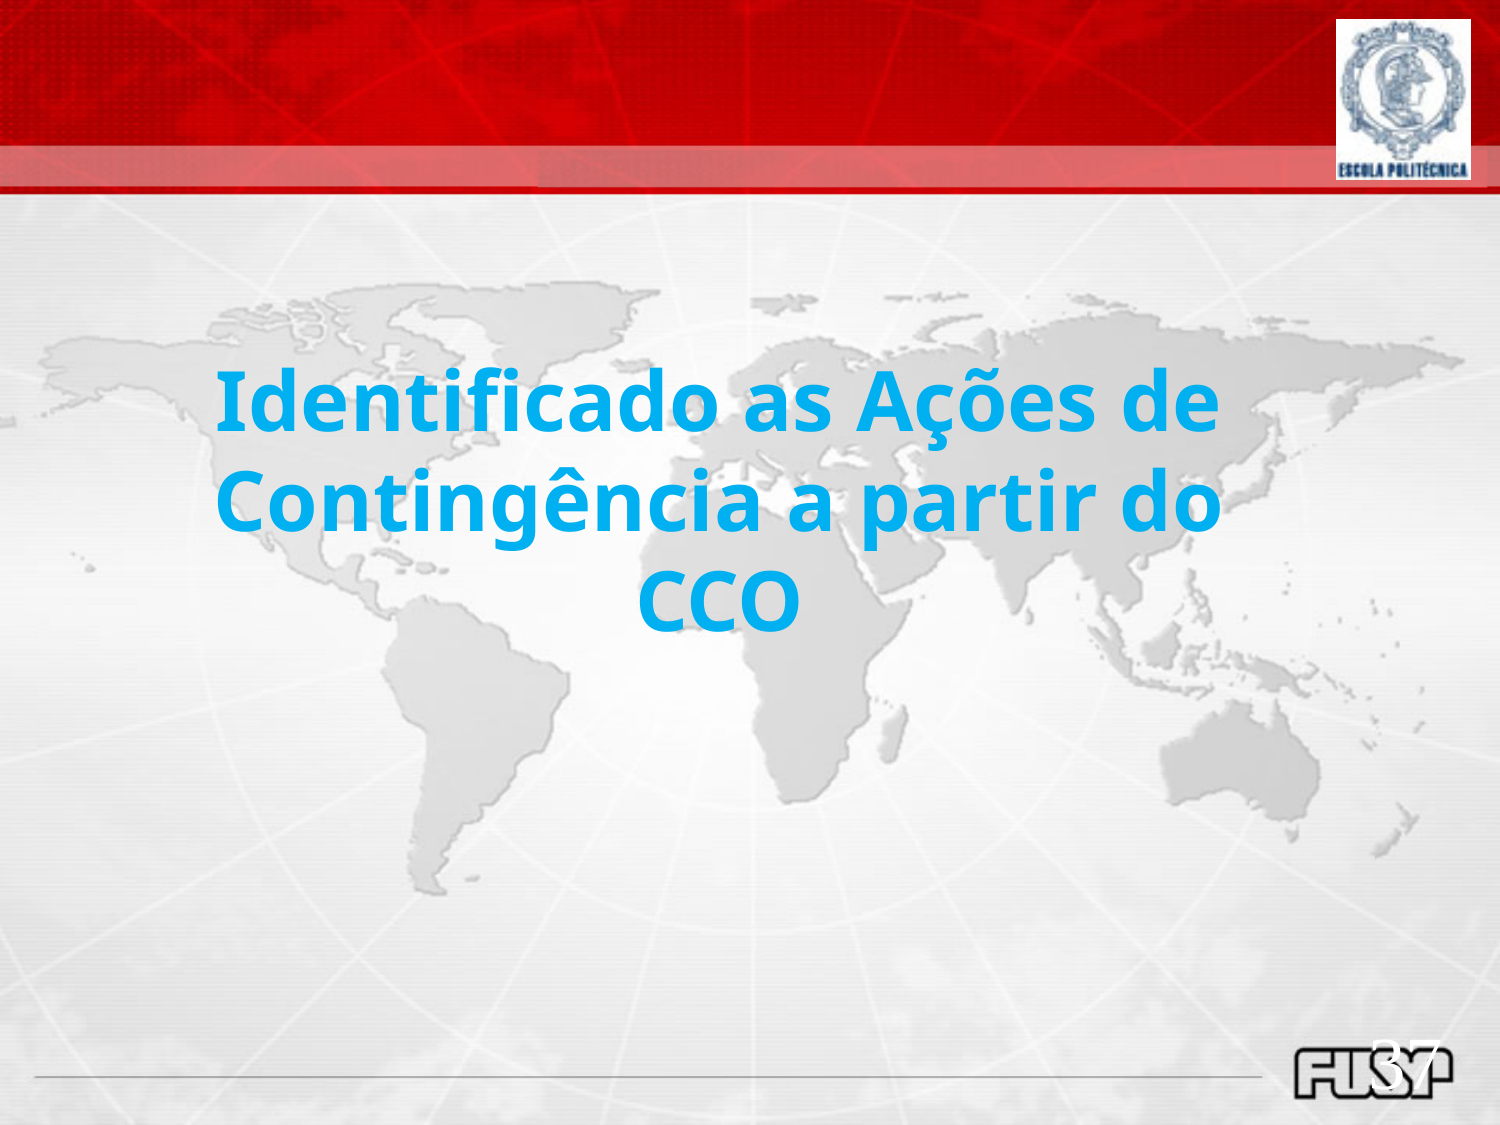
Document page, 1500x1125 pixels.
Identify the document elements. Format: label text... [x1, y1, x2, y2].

slide_number 37 [1295, 1029, 1459, 1090]
text_box Identificado as Ações de Contingência a partir do CCO [177, 348, 1262, 718]
picture [0, 0, 1500, 1125]
